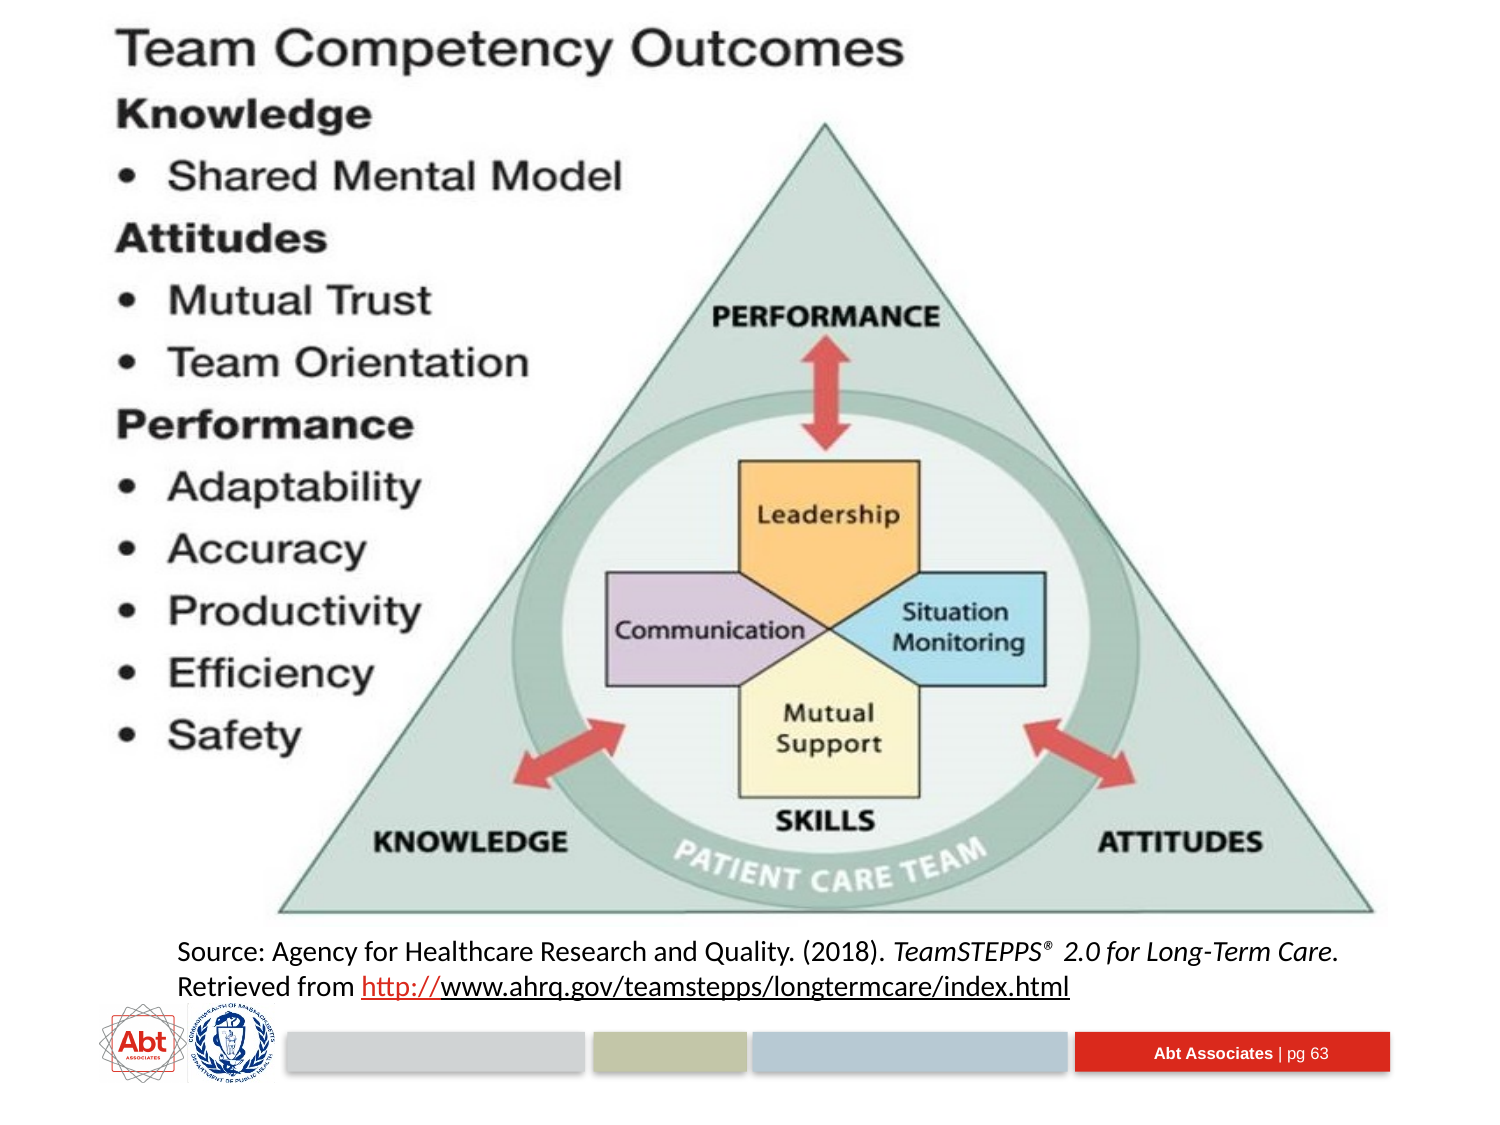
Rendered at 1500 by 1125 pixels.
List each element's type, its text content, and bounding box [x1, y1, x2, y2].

picture [99, 1004, 275, 1083]
picture [99, 11, 1388, 927]
text_box Source: Agency for Healthcare Research and Quality. (2018). TeamSTEPPS® 2.0 for Long-Term Care. Retrieved from http://www.ahrq.gov/teamstepps/longtermcare/index.html [162, 932, 1388, 1010]
